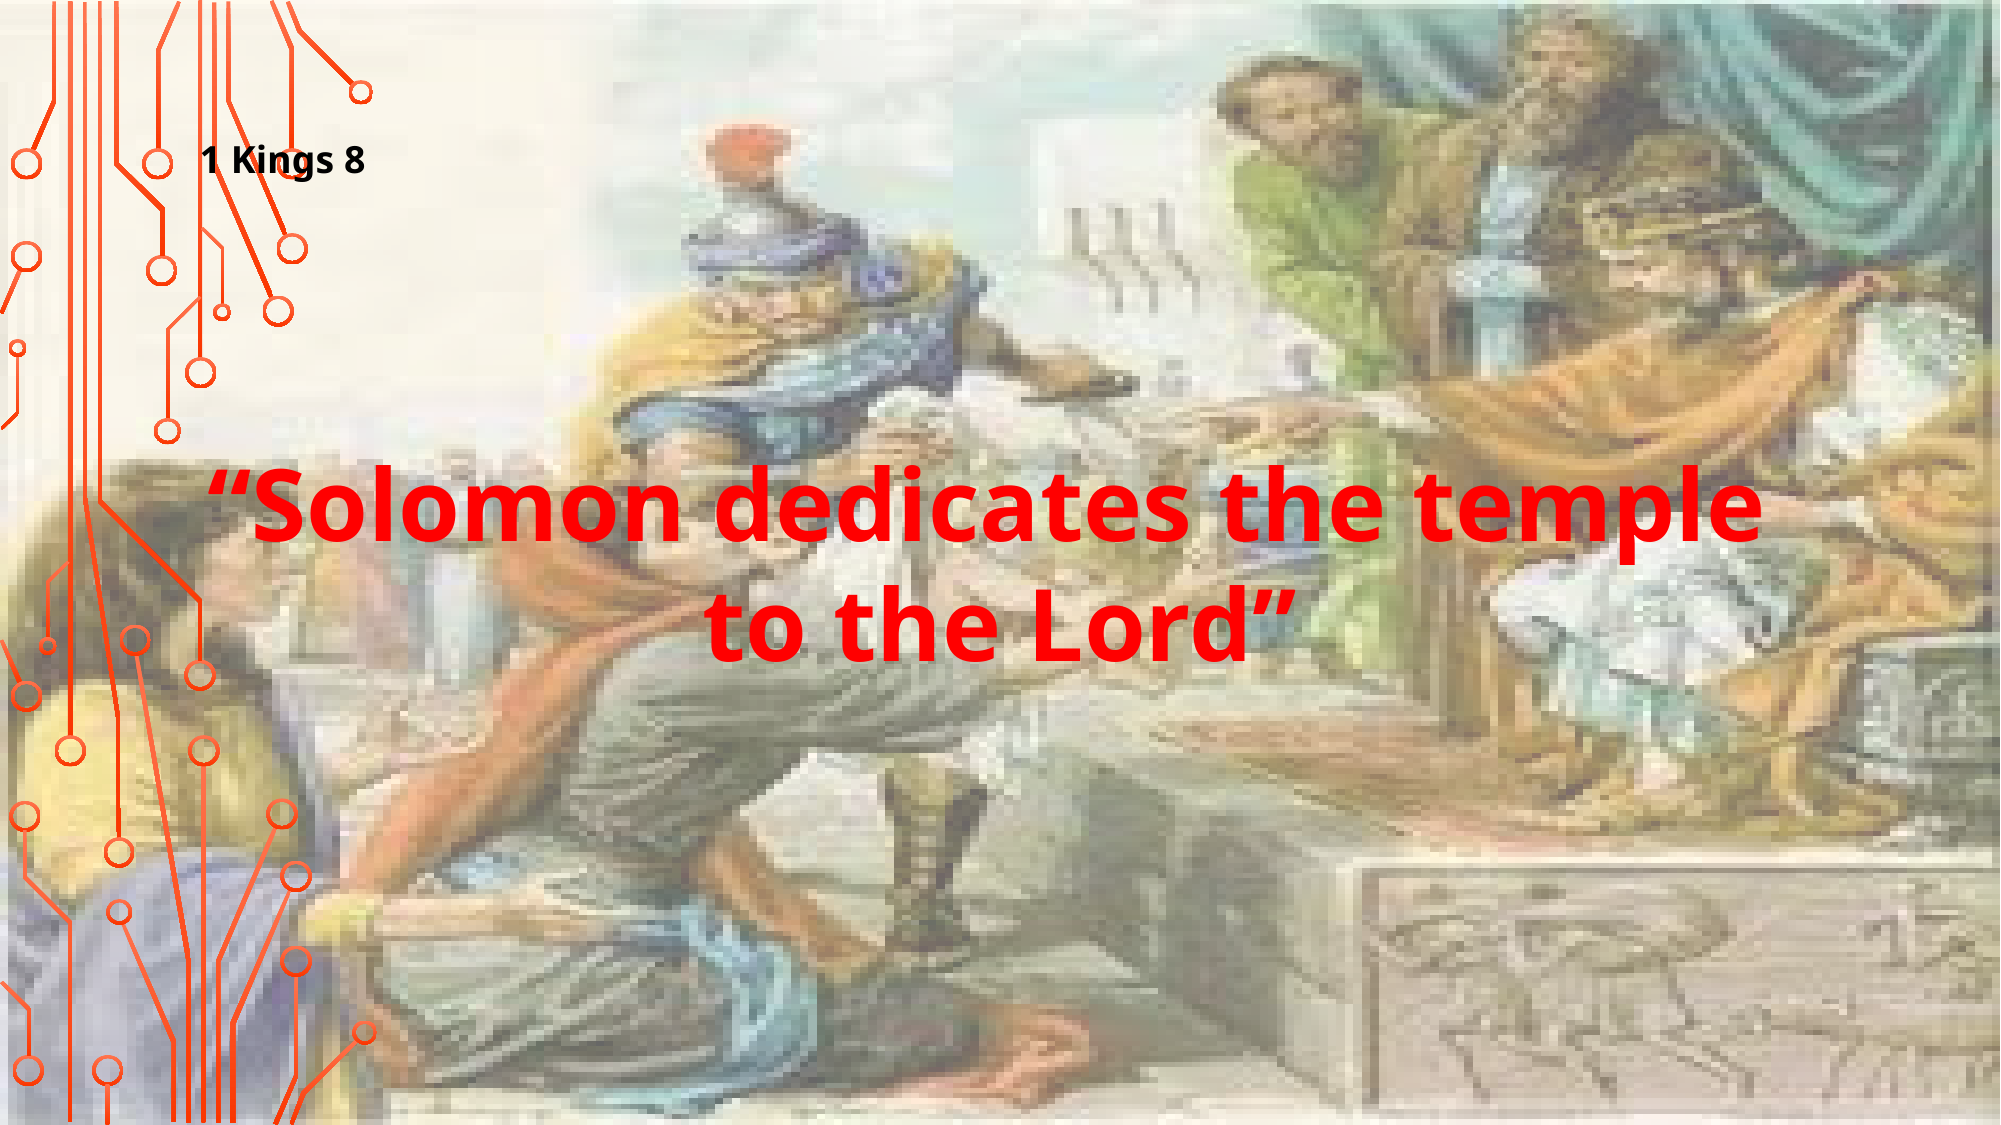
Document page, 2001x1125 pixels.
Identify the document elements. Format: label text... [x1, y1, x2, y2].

text_box “Solomon dedicates the temple to the Lord” [192, 433, 1808, 689]
text_box 1 Kings 8 [184, 128, 381, 189]
